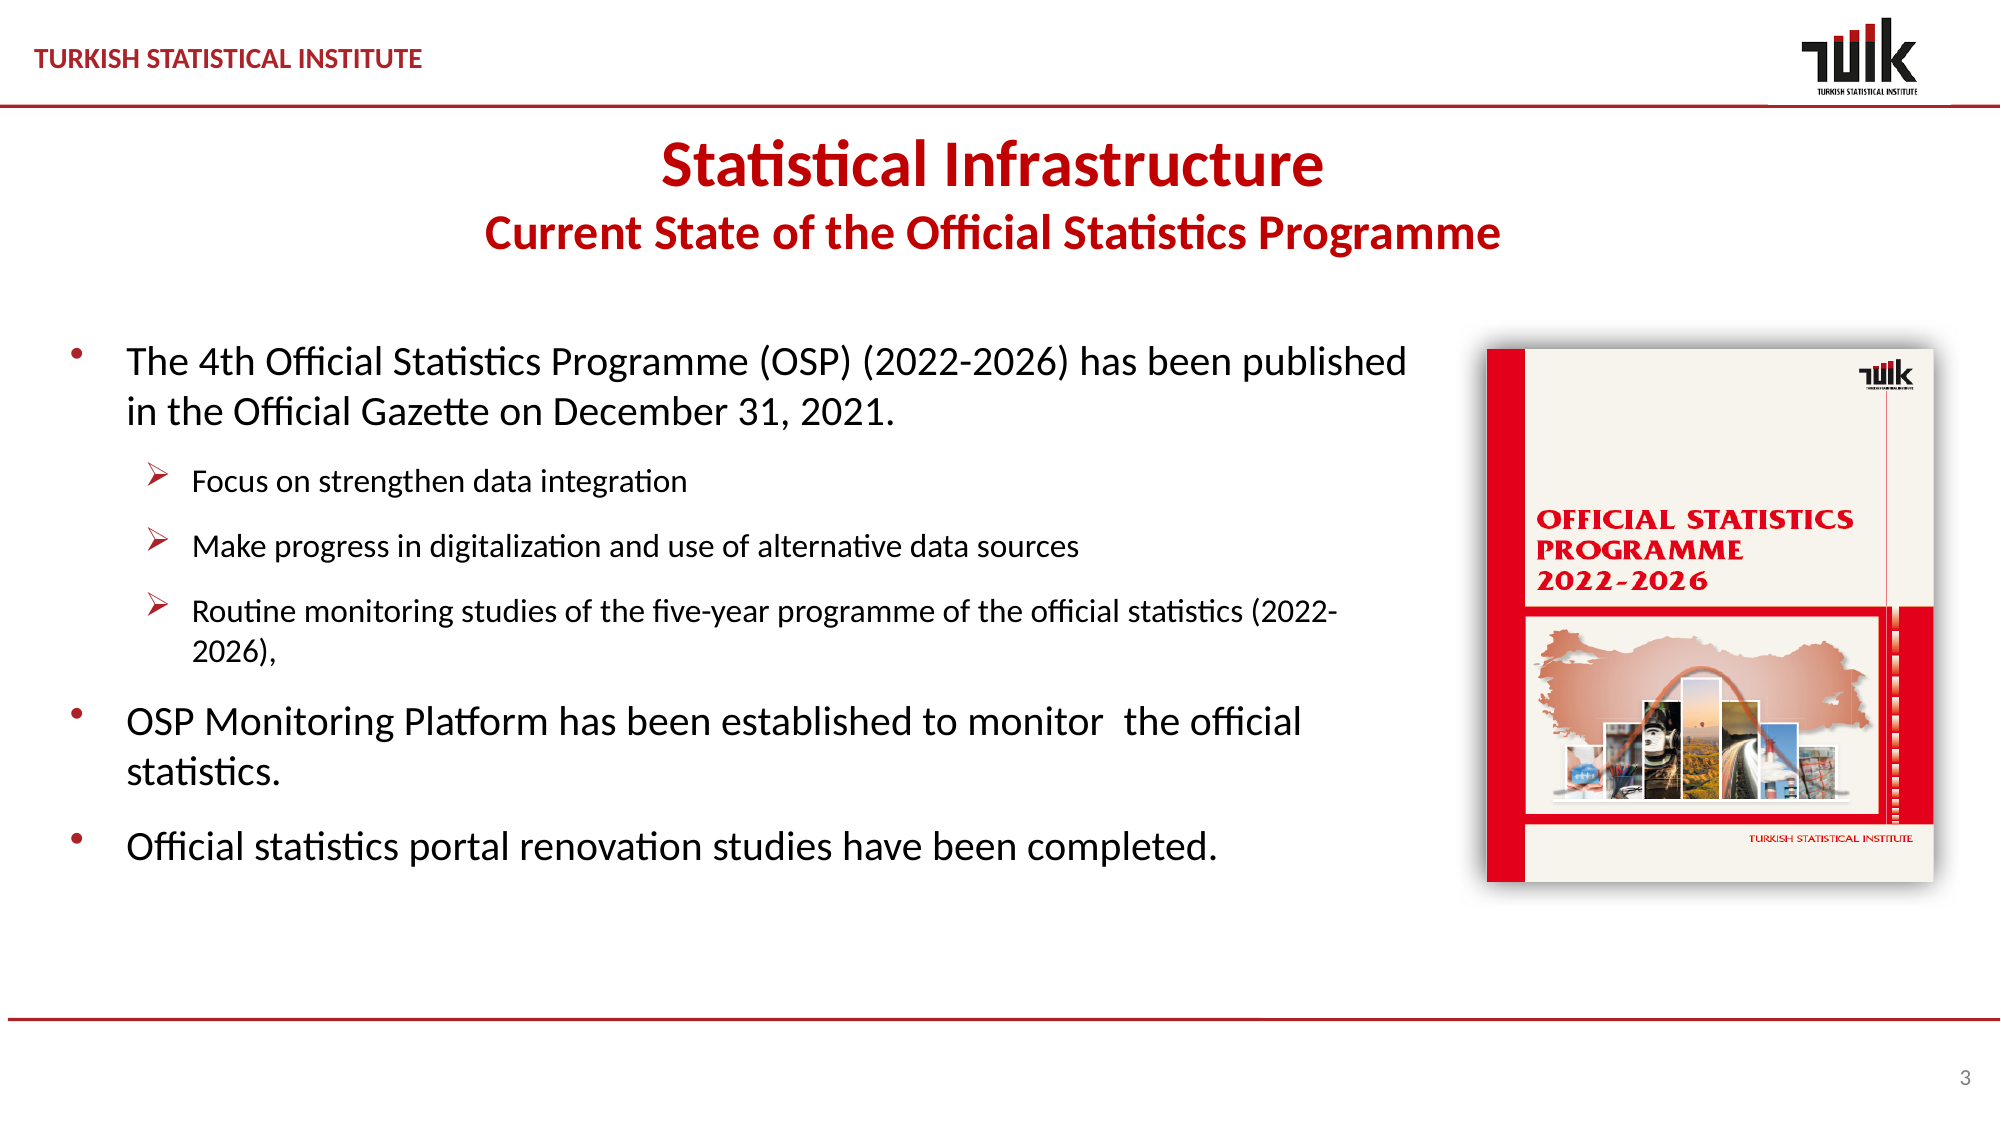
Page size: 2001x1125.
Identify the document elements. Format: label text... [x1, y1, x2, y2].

picture [1767, 7, 1951, 105]
picture [1485, 349, 1934, 882]
slide_number 3 [1484, 1054, 1987, 1125]
title Statistical Infrastructure Current State of the Official Statistics Programme [93, 113, 1894, 267]
list The 4th Official Statistics Programme (OSP) (2022-2026) has been published in the Official Gazette on December 31, 2021. Focus on strengthen data integration Make progress in digitalization and use of alternative data sources Routine monitoring studies of the five-year programme of the official statistics (2022-2026), OSP Monitoring Platform has been established to monitor the official statistics. Official statistics portal renovation studies have been completed. [54, 326, 1438, 1036]
